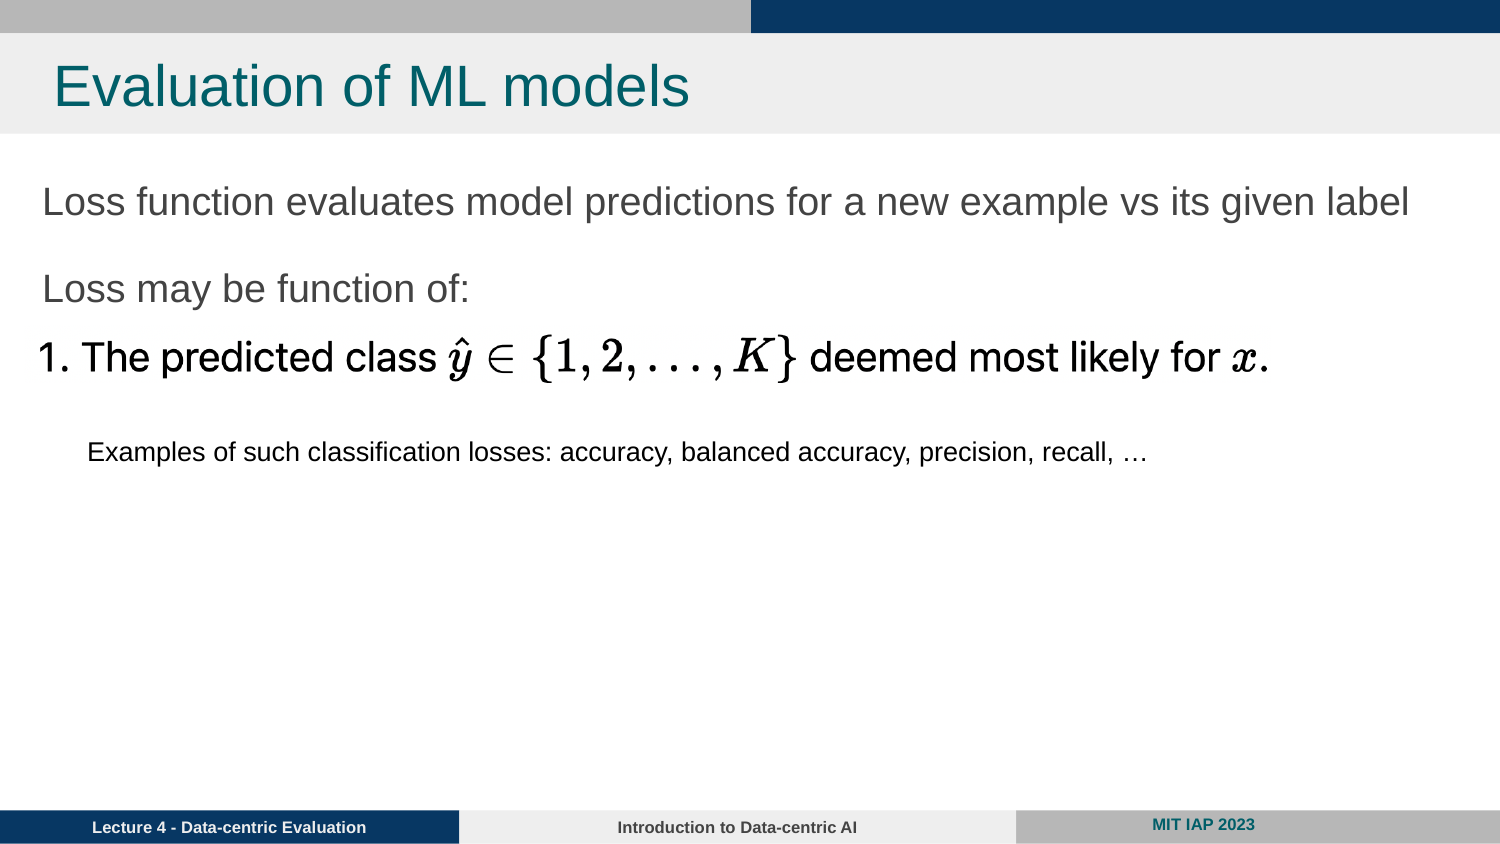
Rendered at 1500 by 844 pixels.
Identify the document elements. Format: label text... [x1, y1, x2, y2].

picture [24, 324, 1271, 383]
list Loss function evaluates model predictions for a new example vs its given label Loss may be function of: Examples of such classification losses: accuracy, balanced accuracy, precision, recall, … [26, 153, 1477, 649]
title Evaluation of ML models [38, 33, 1437, 134]
